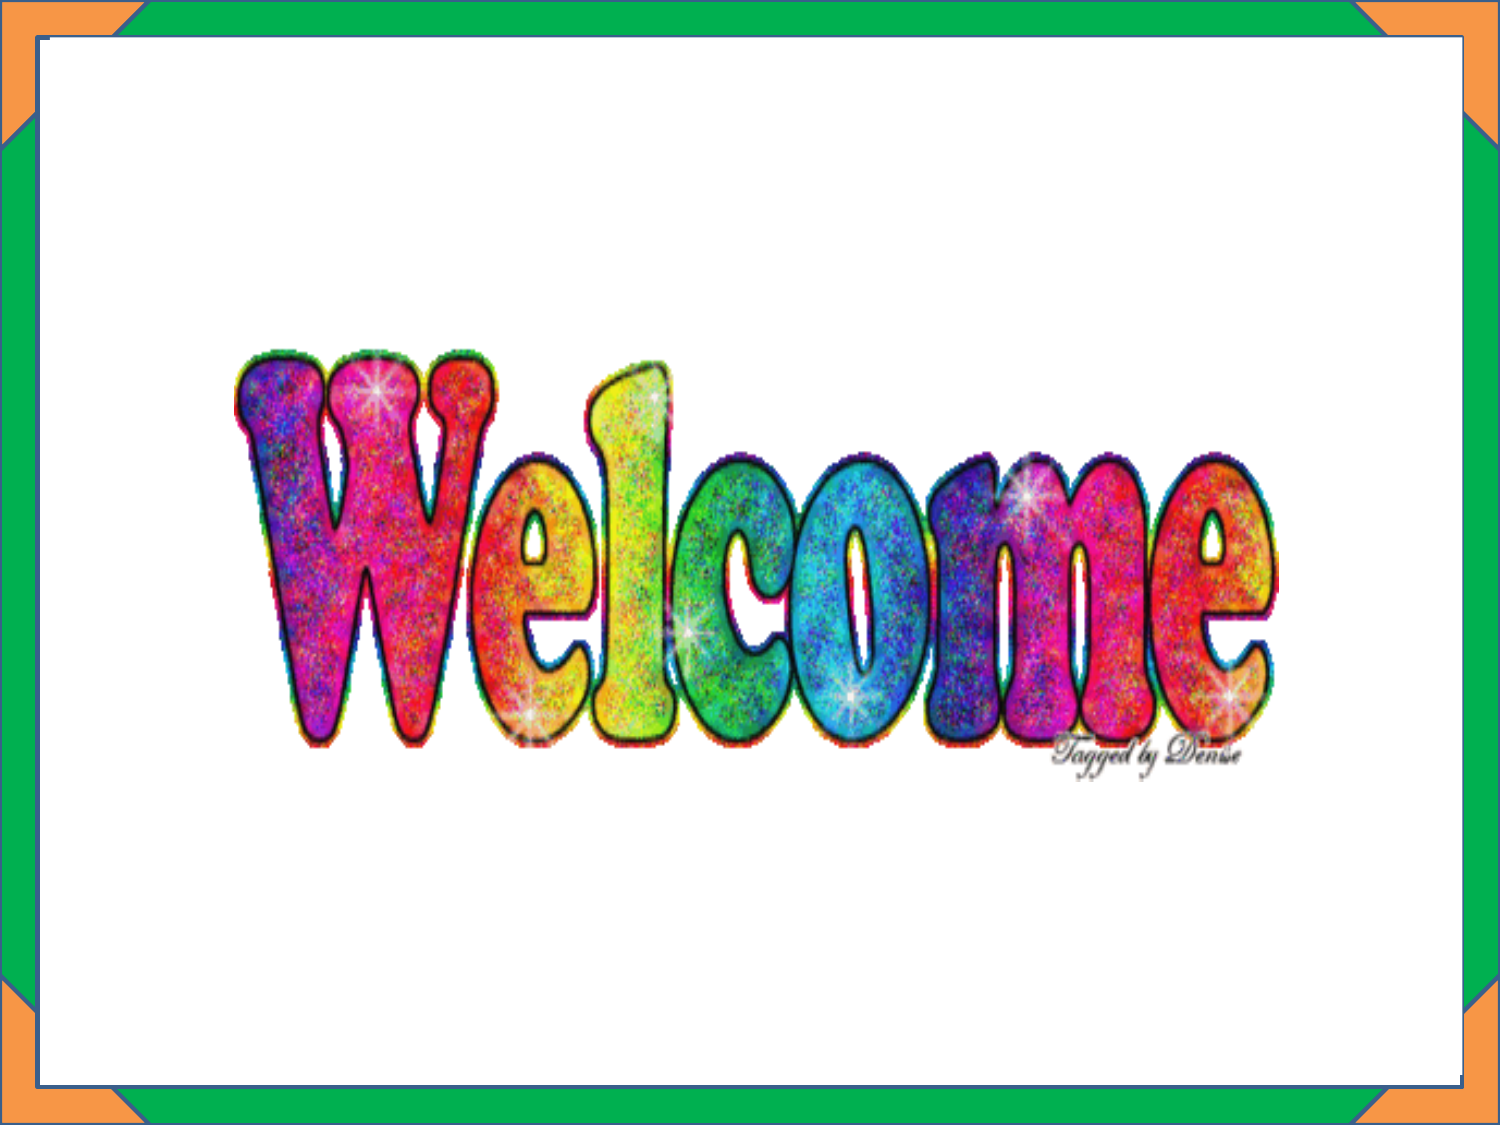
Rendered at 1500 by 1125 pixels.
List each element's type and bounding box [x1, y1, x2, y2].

picture [234, 330, 1279, 782]
text_box [48, 35, 1464, 1077]
